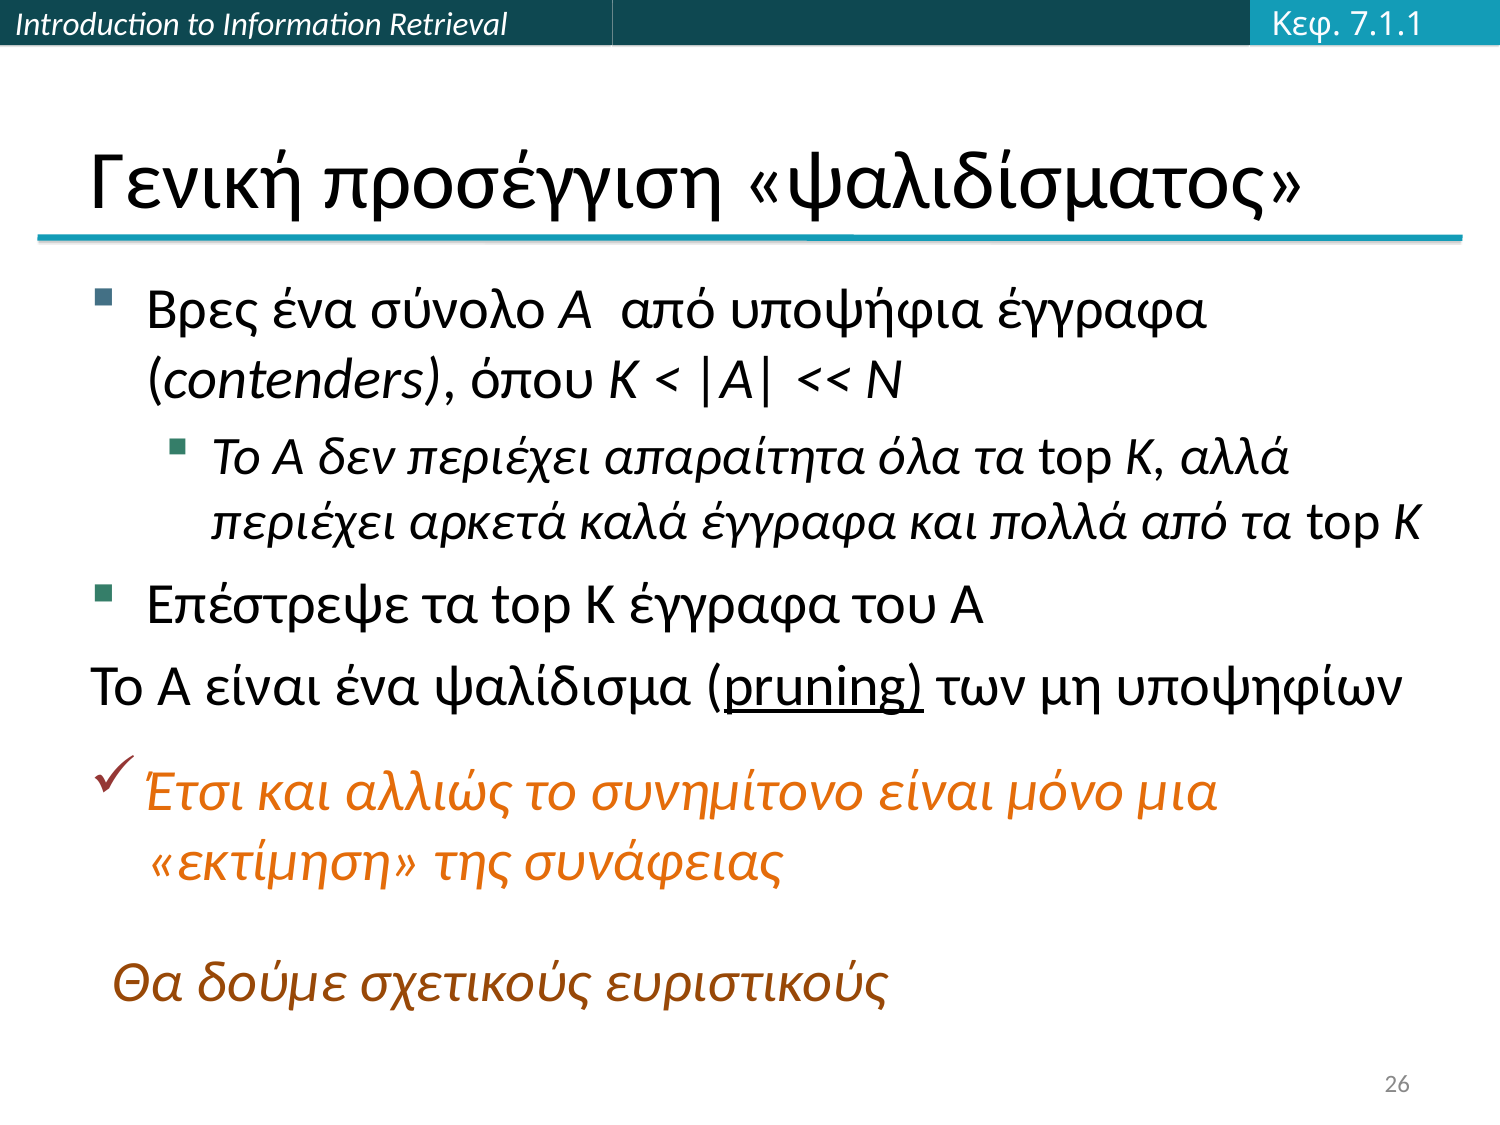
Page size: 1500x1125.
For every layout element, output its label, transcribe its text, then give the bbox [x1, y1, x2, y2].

text_box Θα δούμε σχετικούς ευριστικούς [97, 935, 1286, 1021]
title Γενική προσέγγιση «ψαλιδίσματος» [74, 44, 1426, 233]
slide_number 26 [1074, 1062, 1425, 1103]
list Βρες ένα σύνολο A από υποψήφια έγγραφα (contenders), όπου K < |A| << N Το A δεν περιέχει απαραίτητα όλα τα top K, αλλά περιέχει αρκετά καλά έγγραφα και πολλά από τα top K Επέστρεψε τα top K έγγραφα του A Το Α είναι ένα ψαλίδισμα (pruning) των μη υποψηφίων Έτσι και αλλιώς το συνημίτονο είναι μόνο μια «εκτίμηση» της συνάφειας [74, 262, 1447, 838]
text_box Κεφ. 7.1.1 [1256, 0, 1440, 50]
